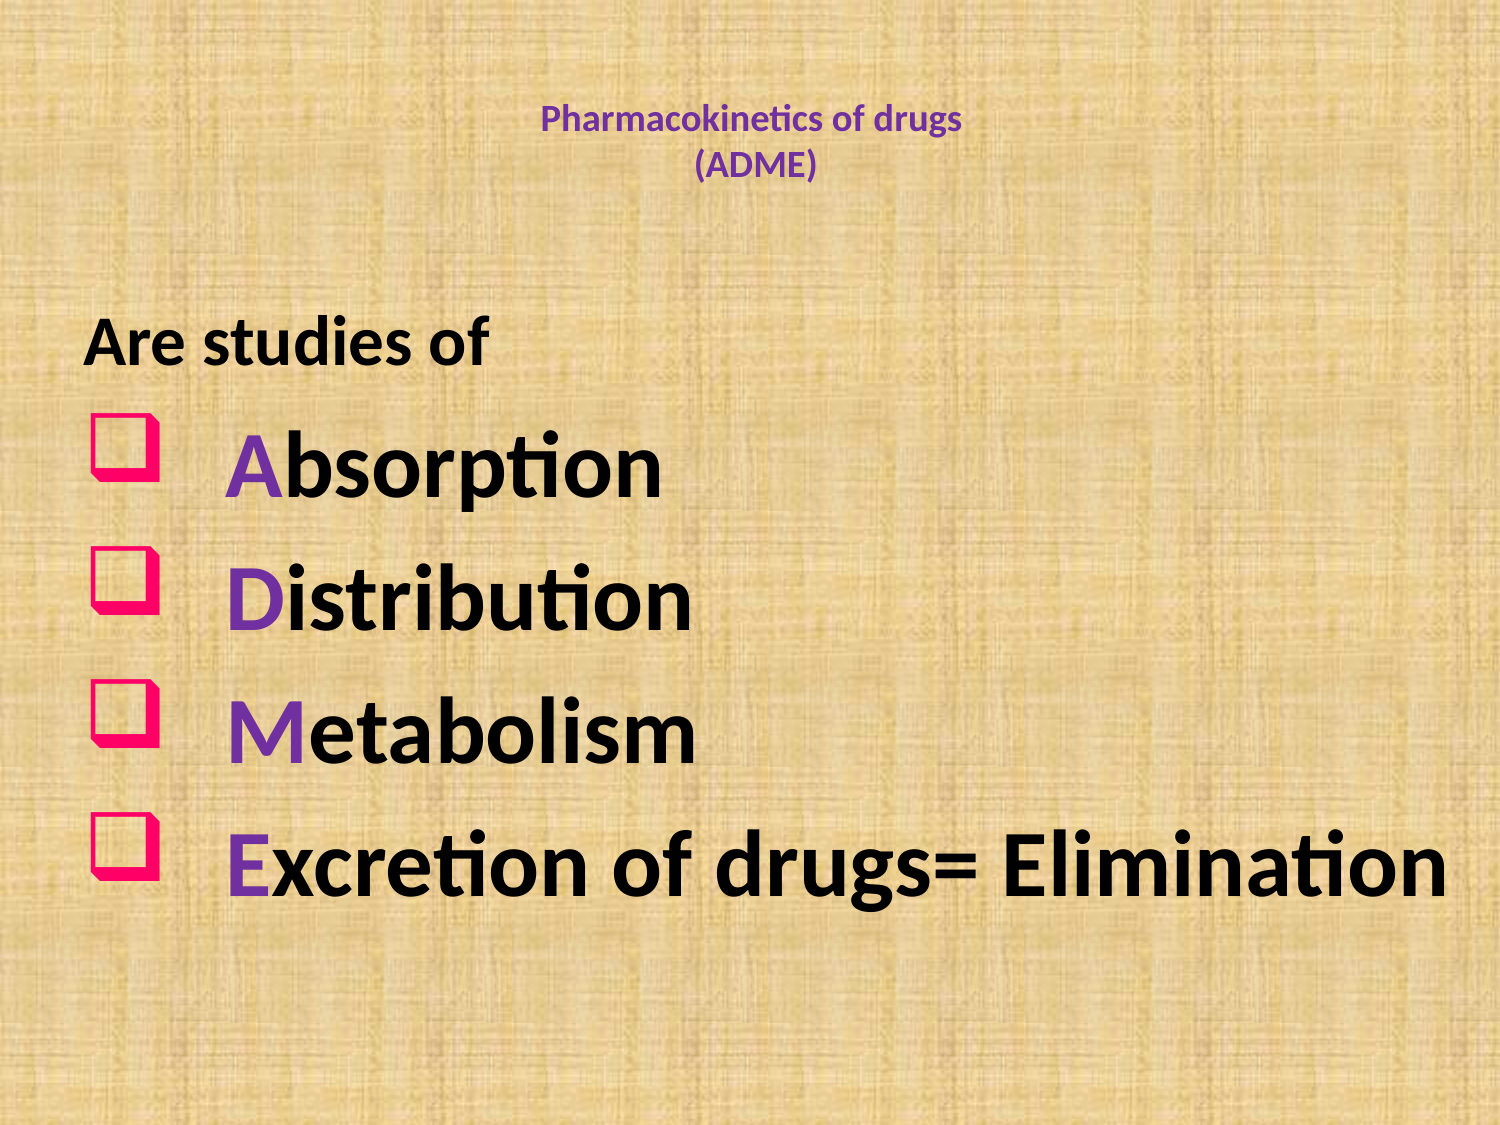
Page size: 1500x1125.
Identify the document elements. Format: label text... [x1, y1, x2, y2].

list Are studies of Absorption Distribution Metabolism Excretion of drugs= Elimination [37, 262, 1475, 1005]
title Pharmacokinetics of drugs (ADME) [75, 45, 1425, 233]
picture [0, 0, 1500, 1125]
